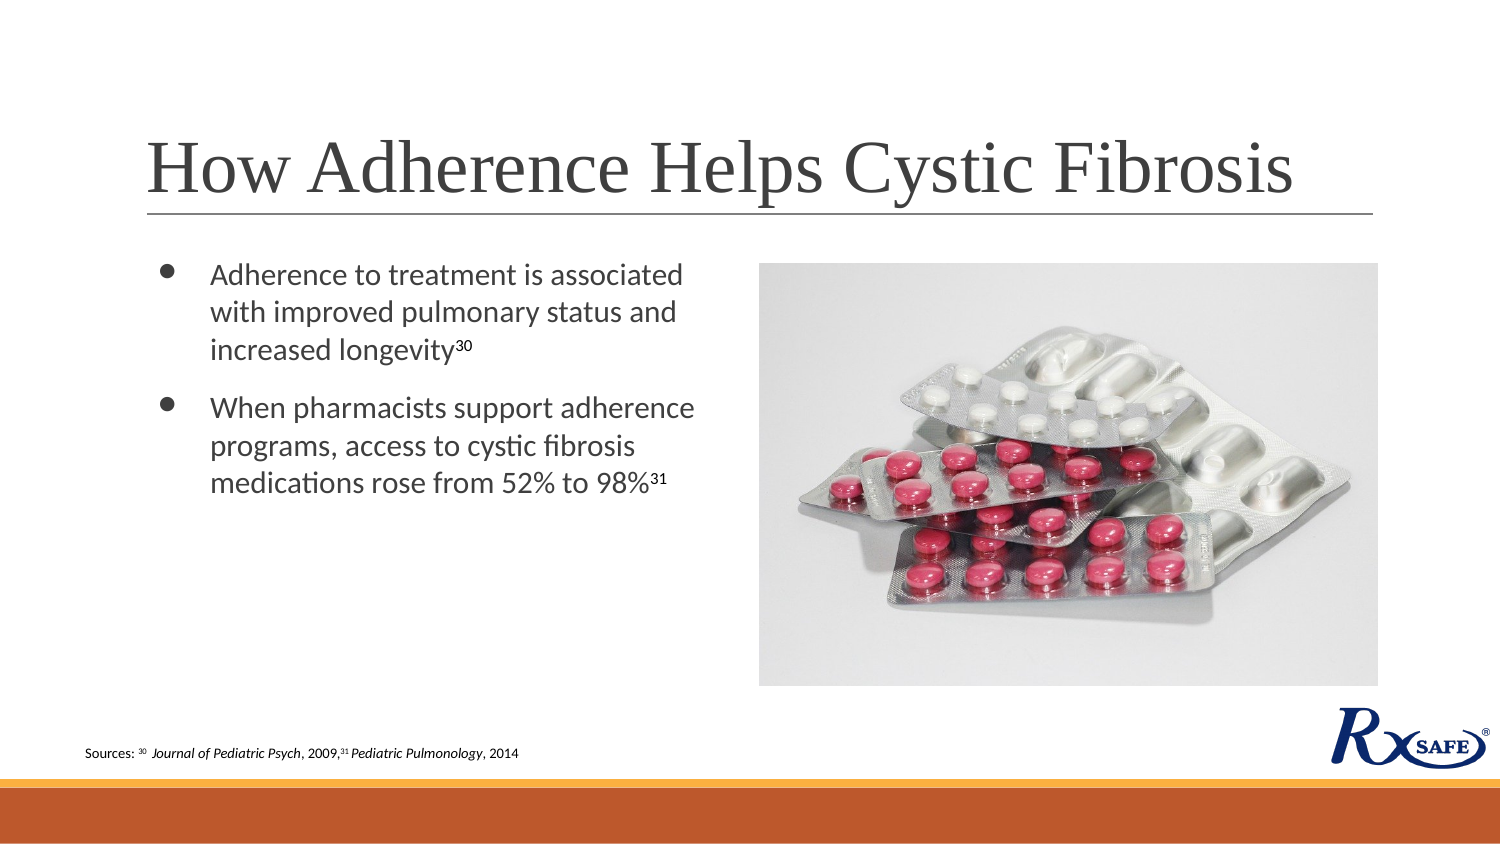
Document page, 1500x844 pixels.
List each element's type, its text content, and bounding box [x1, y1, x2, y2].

list Adherence to treatment is associated with improved pulmonary status and increased longevity30 When pharmacists support adherence programs, access to cystic fibrosis medications rose from 52% to 98%31 [135, 248, 743, 723]
title How Adherence Helps Cystic Fibrosis [135, 35, 1373, 214]
picture [759, 263, 1378, 686]
picture [1330, 707, 1490, 770]
text_box Sources: 30 Journal of Pediatric Psych, 2009,31 Pediatric Pulmonology, 2014 [70, 729, 1214, 794]
